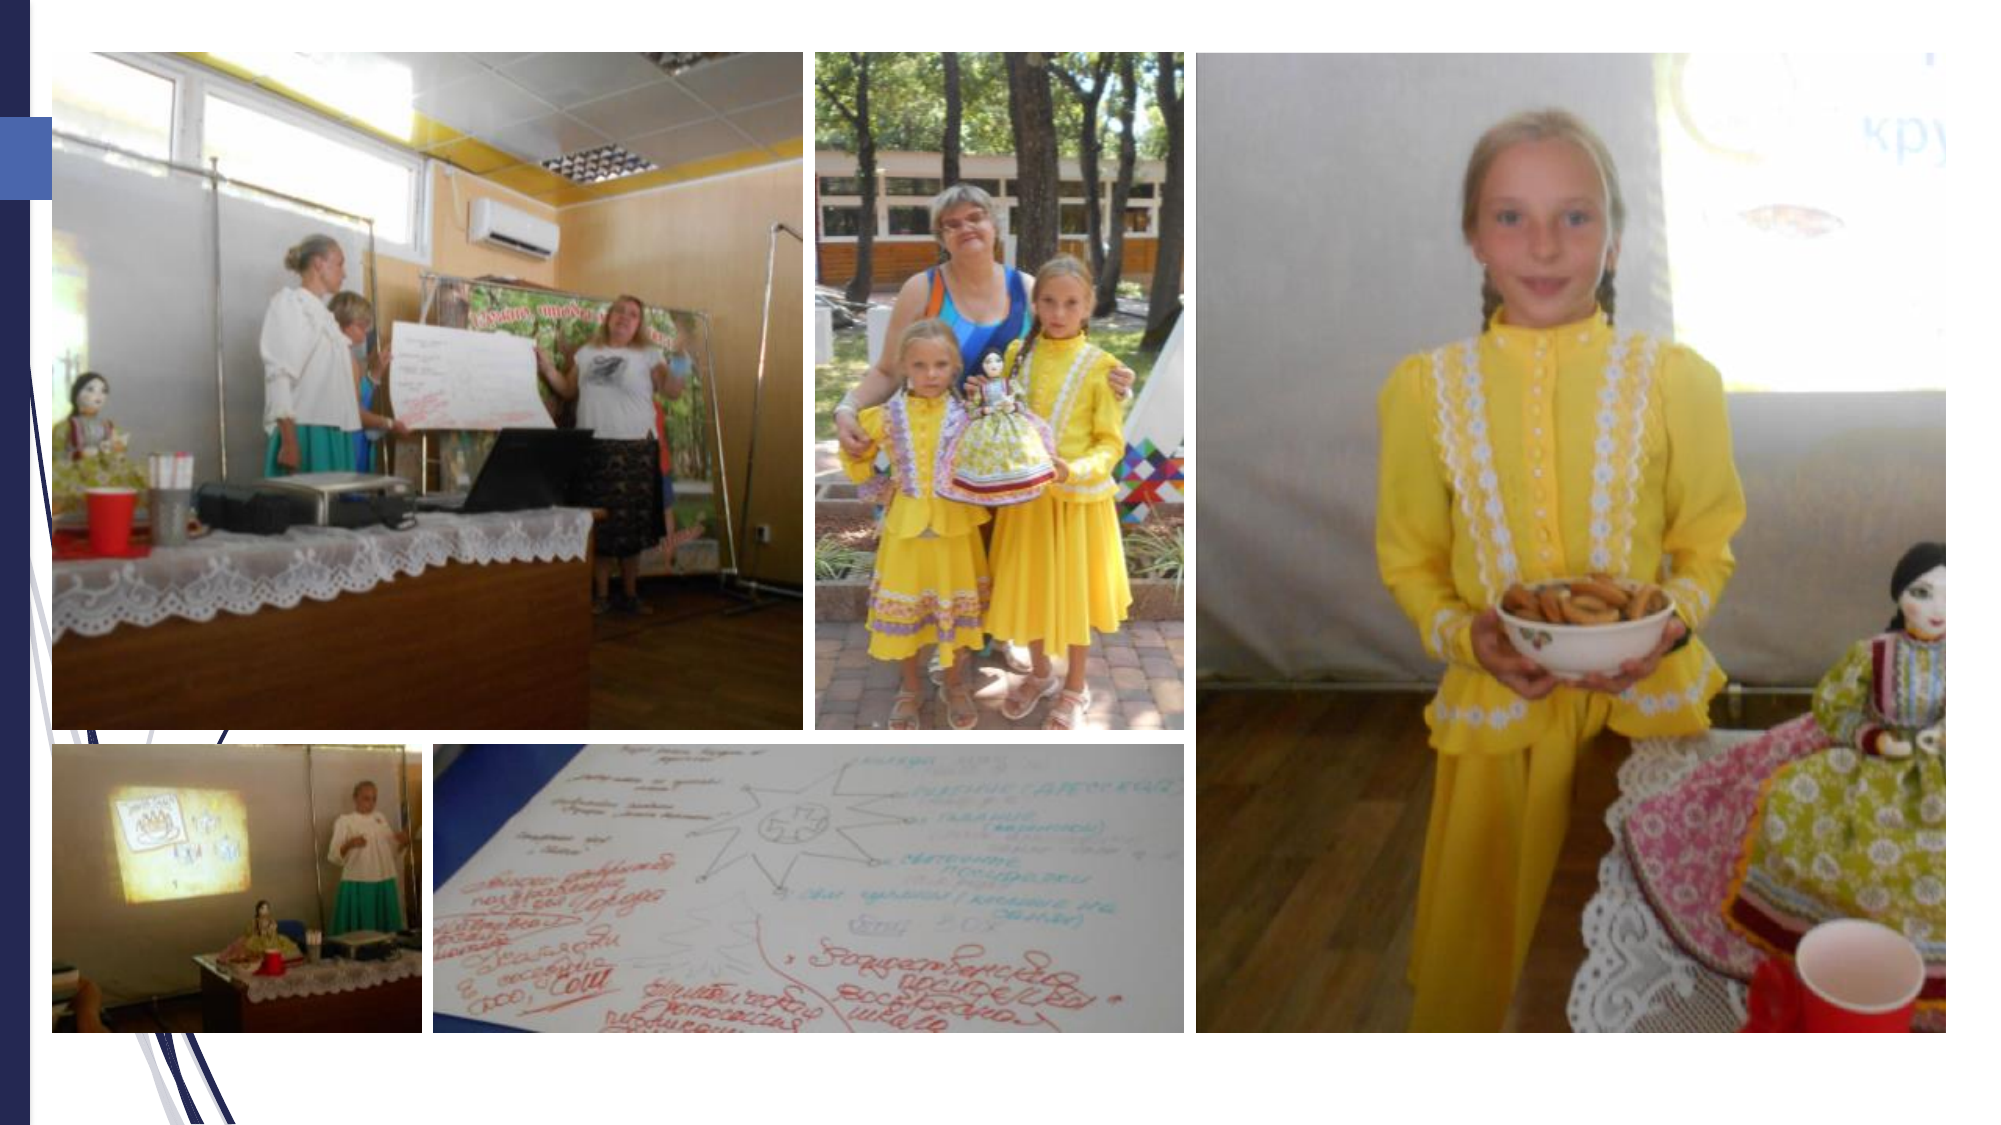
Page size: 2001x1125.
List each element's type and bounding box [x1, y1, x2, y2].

picture [52, 744, 422, 1033]
picture [433, 52, 2000, 1033]
picture [52, 52, 803, 730]
text_box [0, 0, 2000, 1125]
